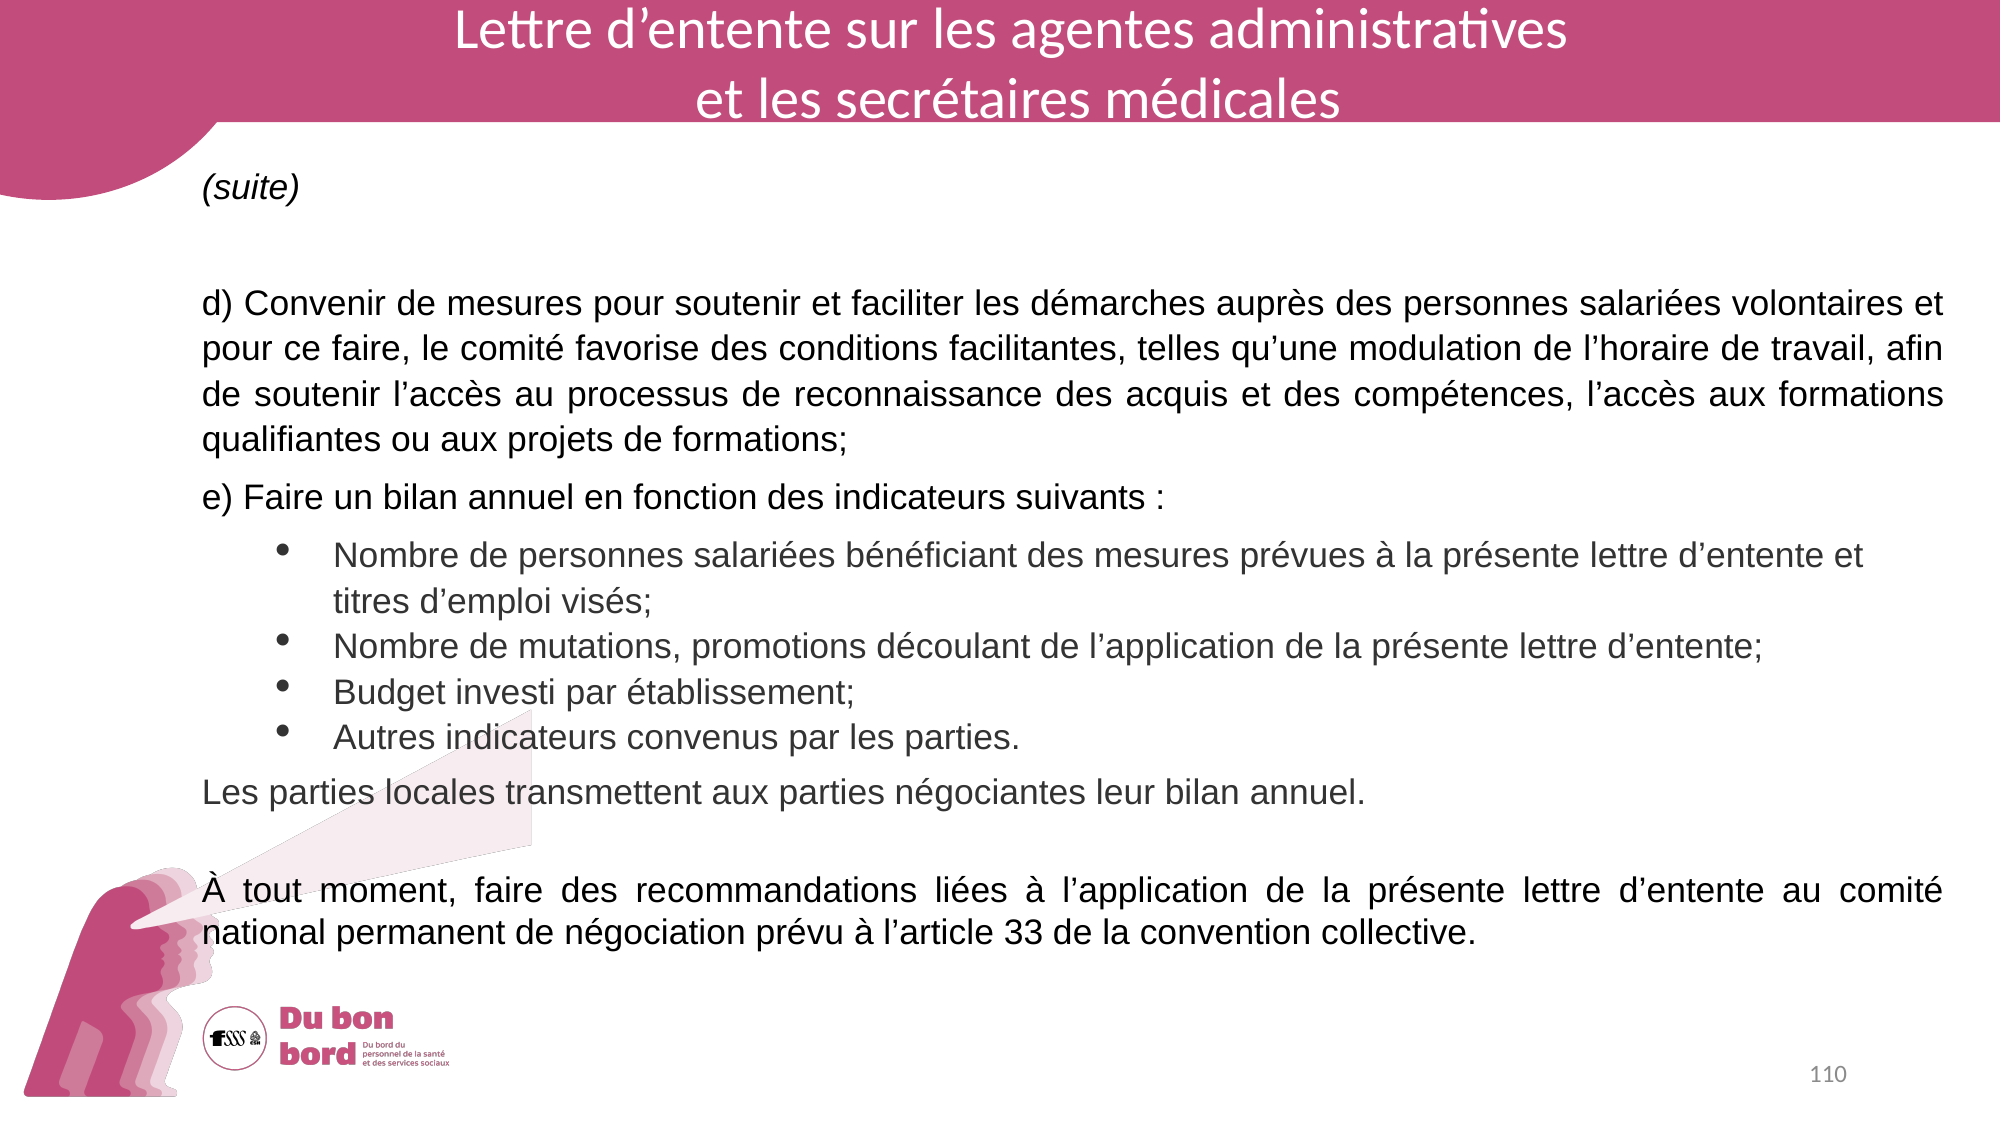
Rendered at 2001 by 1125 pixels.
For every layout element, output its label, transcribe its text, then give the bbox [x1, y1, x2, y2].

text_box Lettre d’entente sur les agentes administratives et les secrétaires médicales [217, 0, 2000, 123]
text_box (suite) d) Convenir de mesures pour soutenir et faciliter les démarches auprès des personnes salariées volontaires et pour ce faire, le comité favorise des conditions facilitantes, telles qu’une modulation de l’horaire de travail, afin de soutenir l’accès au processus de reconnaissance des acquis et des compétences, l’accès aux formations qualifiantes ou aux projets de formations; e) Faire un bilan annuel en fonction des indicateurs suivants : Nombre de personnes salariées bénéficiant des mesures prévues à la présente lettre d’entente et titres d’emploi visés; Nombre de mutations, promotions découlant de l’application de la présente lettre d’entente; Budget investi par établissement; Autres indicateurs convenus par les parties. Les parties locales transmettent aux parties négociantes leur bilan annuel. À tout moment, faire des recommandations liées à l’application de la présente lettre d’entente au comité national permanent de négociation prévu à l’article 33 de la convention collective. [187, 153, 1960, 1002]
slide_number 110 [1412, 1042, 1863, 1103]
text_box [0, 0, 262, 200]
picture [0, 700, 637, 1106]
